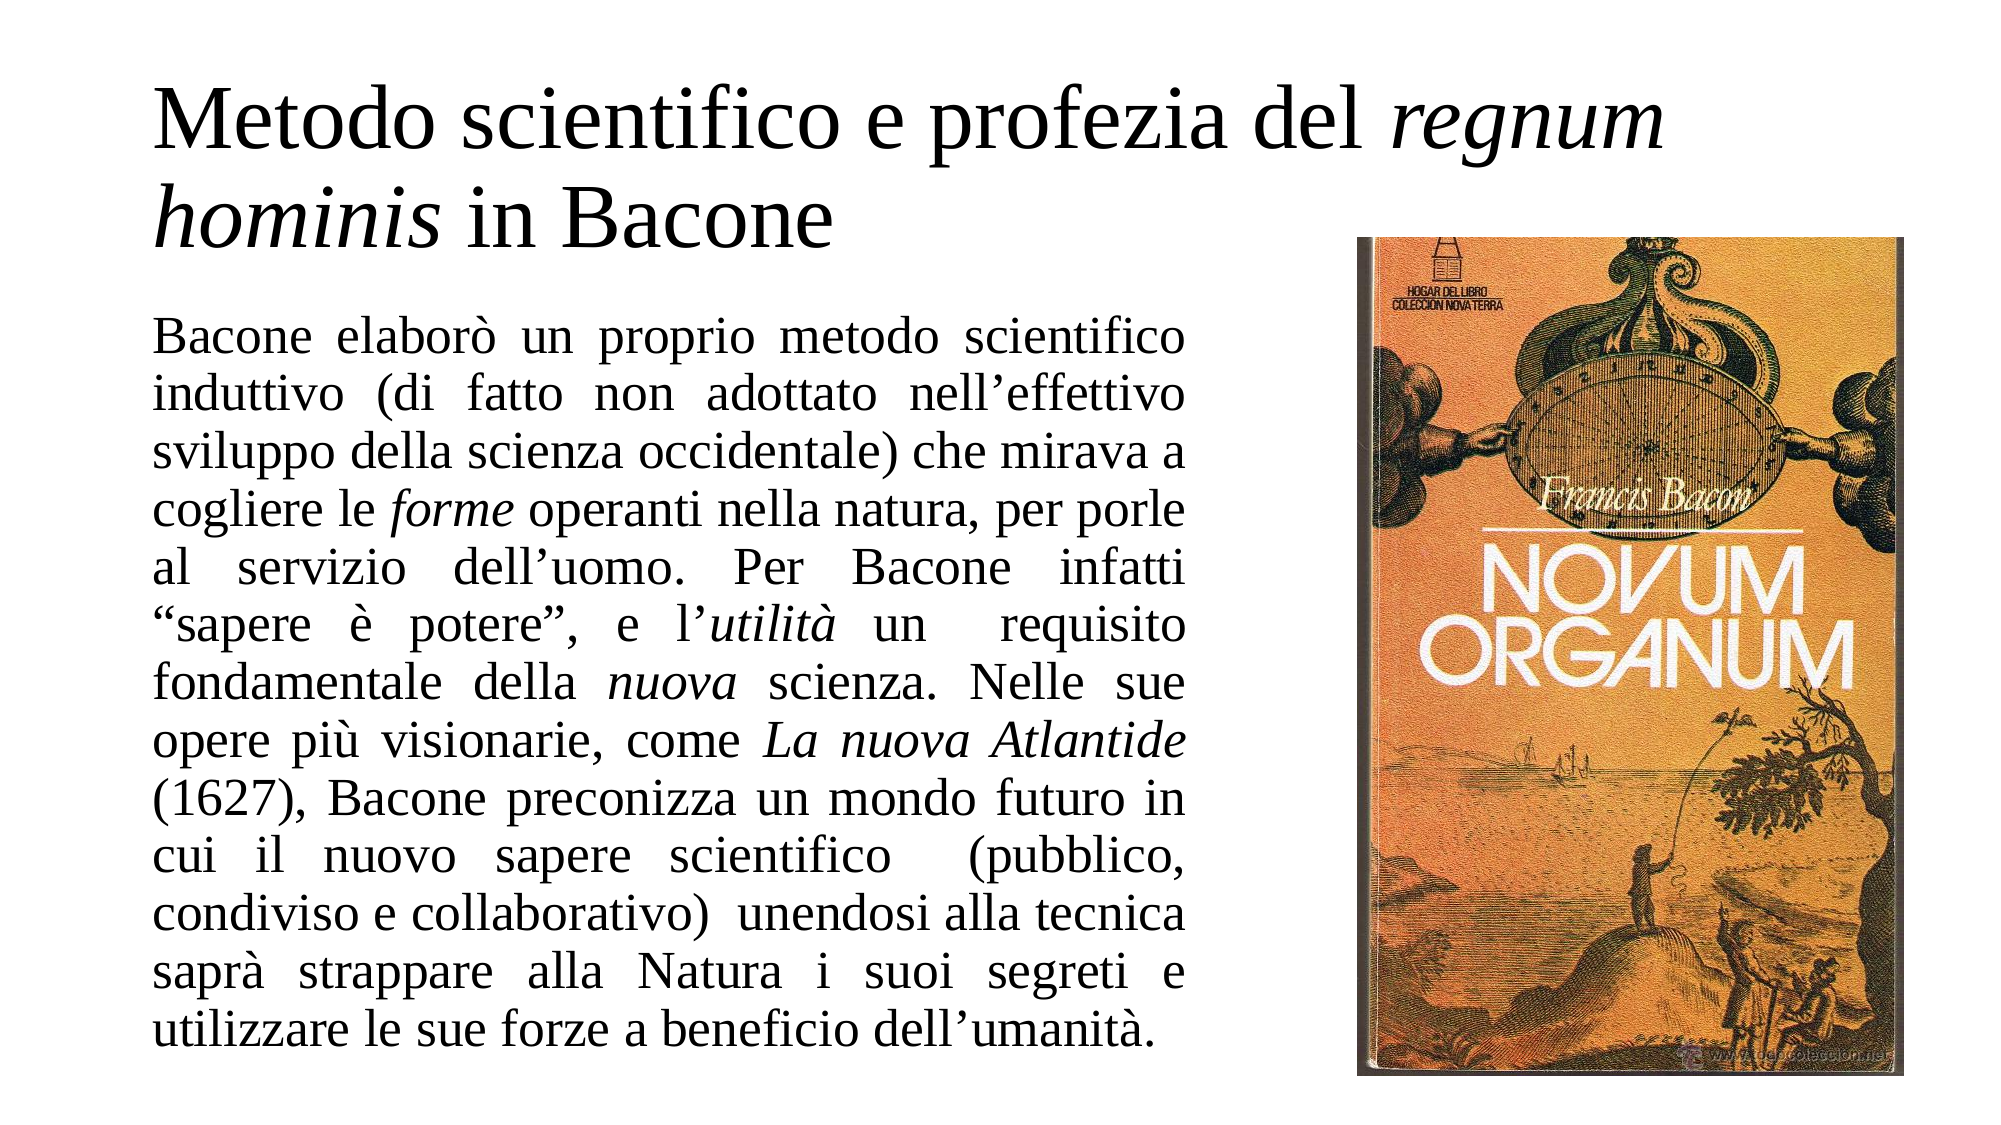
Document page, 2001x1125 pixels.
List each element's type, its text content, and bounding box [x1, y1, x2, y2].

list Bacone elaborò un proprio metodo scientifico induttivo (di fatto non adottato nell’effettivo sviluppo della scienza occidentale) che mirava a cogliere le forme operanti nella natura, per porle al servizio dell’uomo. Per Bacone infatti “sapere è potere”, e l’utilità un requisito fondamentale della nuova scienza. Nelle sue opere più visionarie, come La nuova Atlantide (1627), Bacone preconizza un mondo futuro in cui il nuovo sapere scientifico (pubblico, condiviso e collaborativo) unendosi alla tecnica saprà strappare alla Natura i suoi segreti e utilizzare le sue forze a beneficio dell’umanità. [137, 299, 1203, 1076]
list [1356, 237, 1904, 1076]
title Metodo scientifico e profezia del regnum hominis in Bacone [137, 59, 1863, 278]
